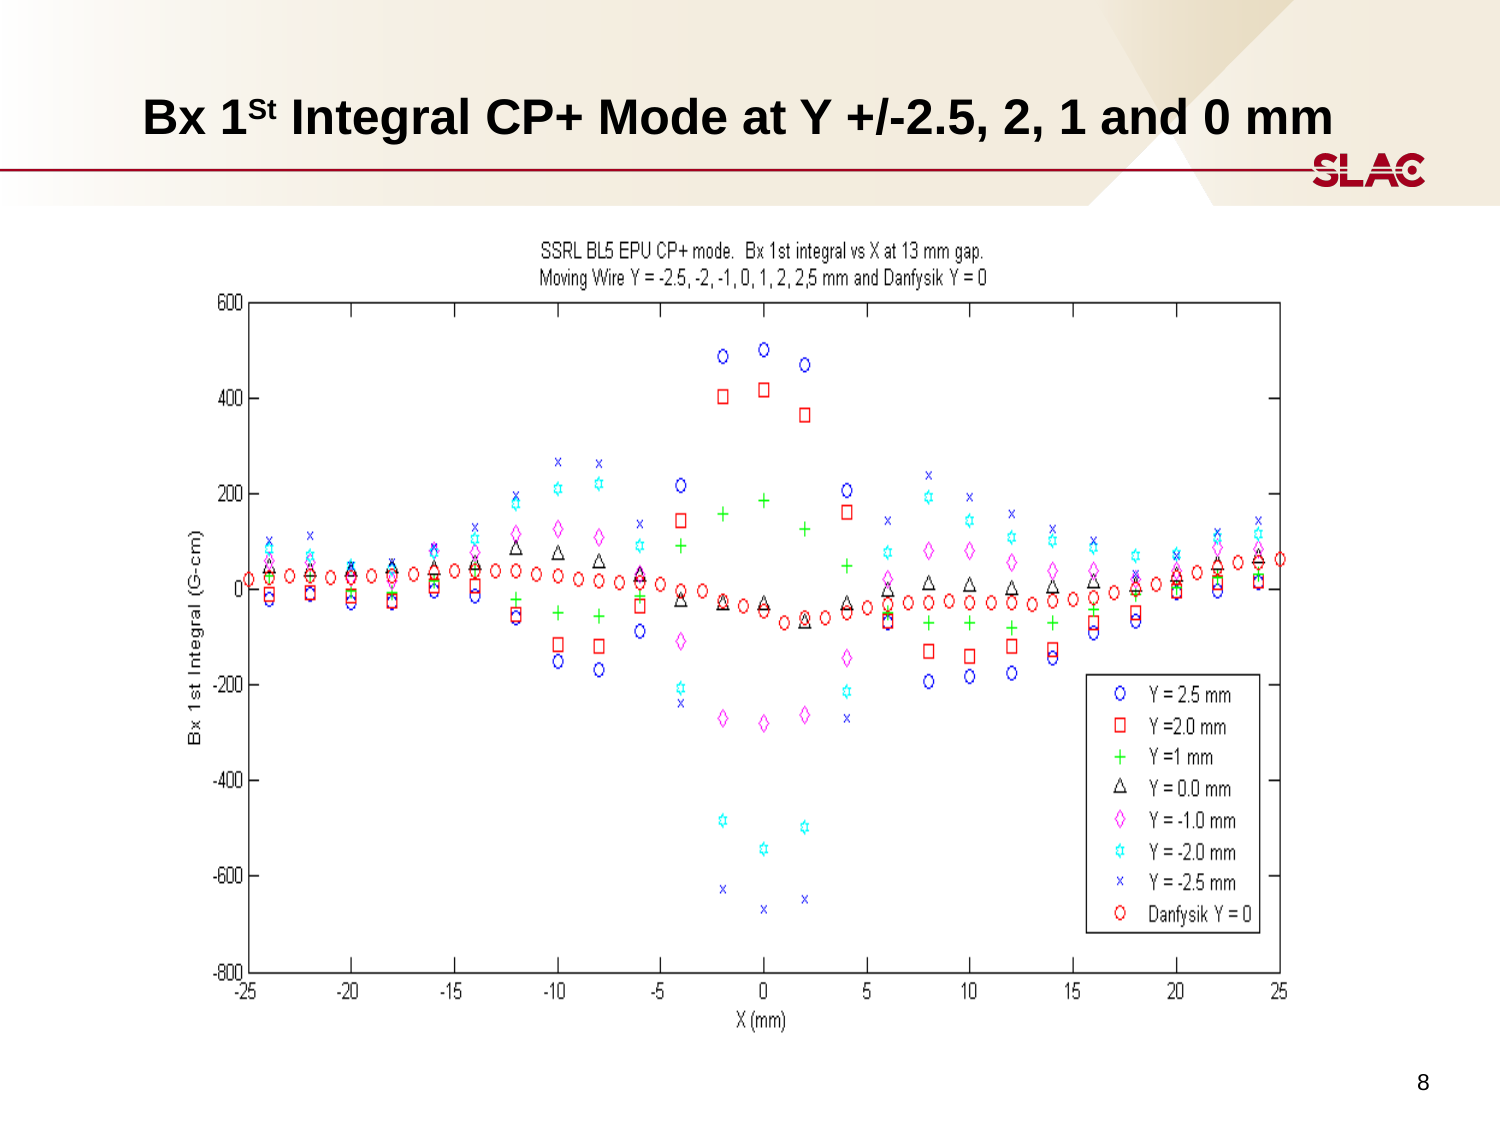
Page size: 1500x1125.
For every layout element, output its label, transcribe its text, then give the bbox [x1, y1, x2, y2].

slide_number 8 [1405, 1036, 1458, 1125]
picture [0, 0, 1500, 206]
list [74, 237, 1406, 1063]
title Bx 1St Integral CP+ Mode at Y +/-2.5, 2, 1 and 0 mm [74, 21, 1404, 145]
